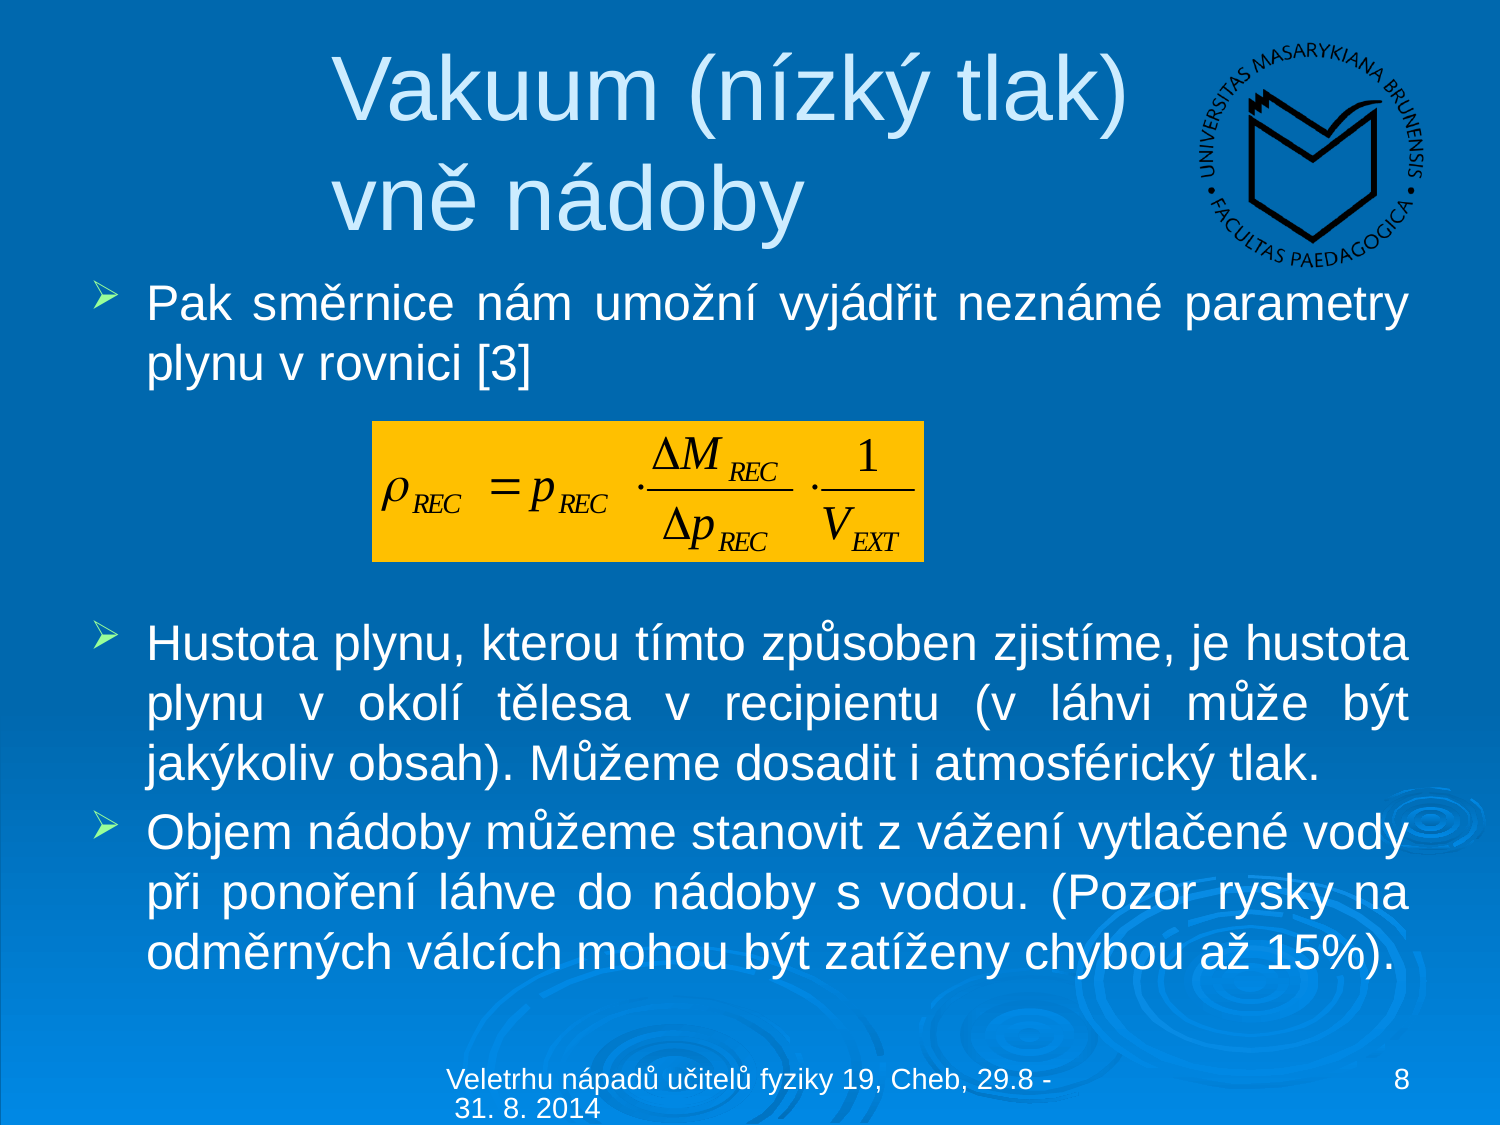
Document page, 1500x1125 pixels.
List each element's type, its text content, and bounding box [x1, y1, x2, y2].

slide_number 8 [1074, 1024, 1426, 1103]
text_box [371, 420, 925, 563]
title Vakuum (nízký tlak) vně nádoby [74, 45, 1194, 233]
picture [1198, 42, 1425, 269]
footer Veletrhu nápadů učitelů fyziky 19, Cheb, 29.8 - 31. 8. 2014 [430, 1024, 1070, 1103]
list Pak směrnice nám umožní vyjádřit neznámé parametry plynu v rovnici [3] Hustota plynu, kterou tímto způsoben zjistíme, je hustota plynu v okolí tělesa v recipientu (v láhvi může být jakýkoliv obsah). Můžeme dosadit i atmosférický tlak. Objem nádoby můžeme stanovit z vážení vytlačené vody při ponoření láhve do nádoby s vodou. (Pozor rysky na odměrných válcích mohou být zatíženy chybou až 15%). [74, 262, 1426, 1006]
